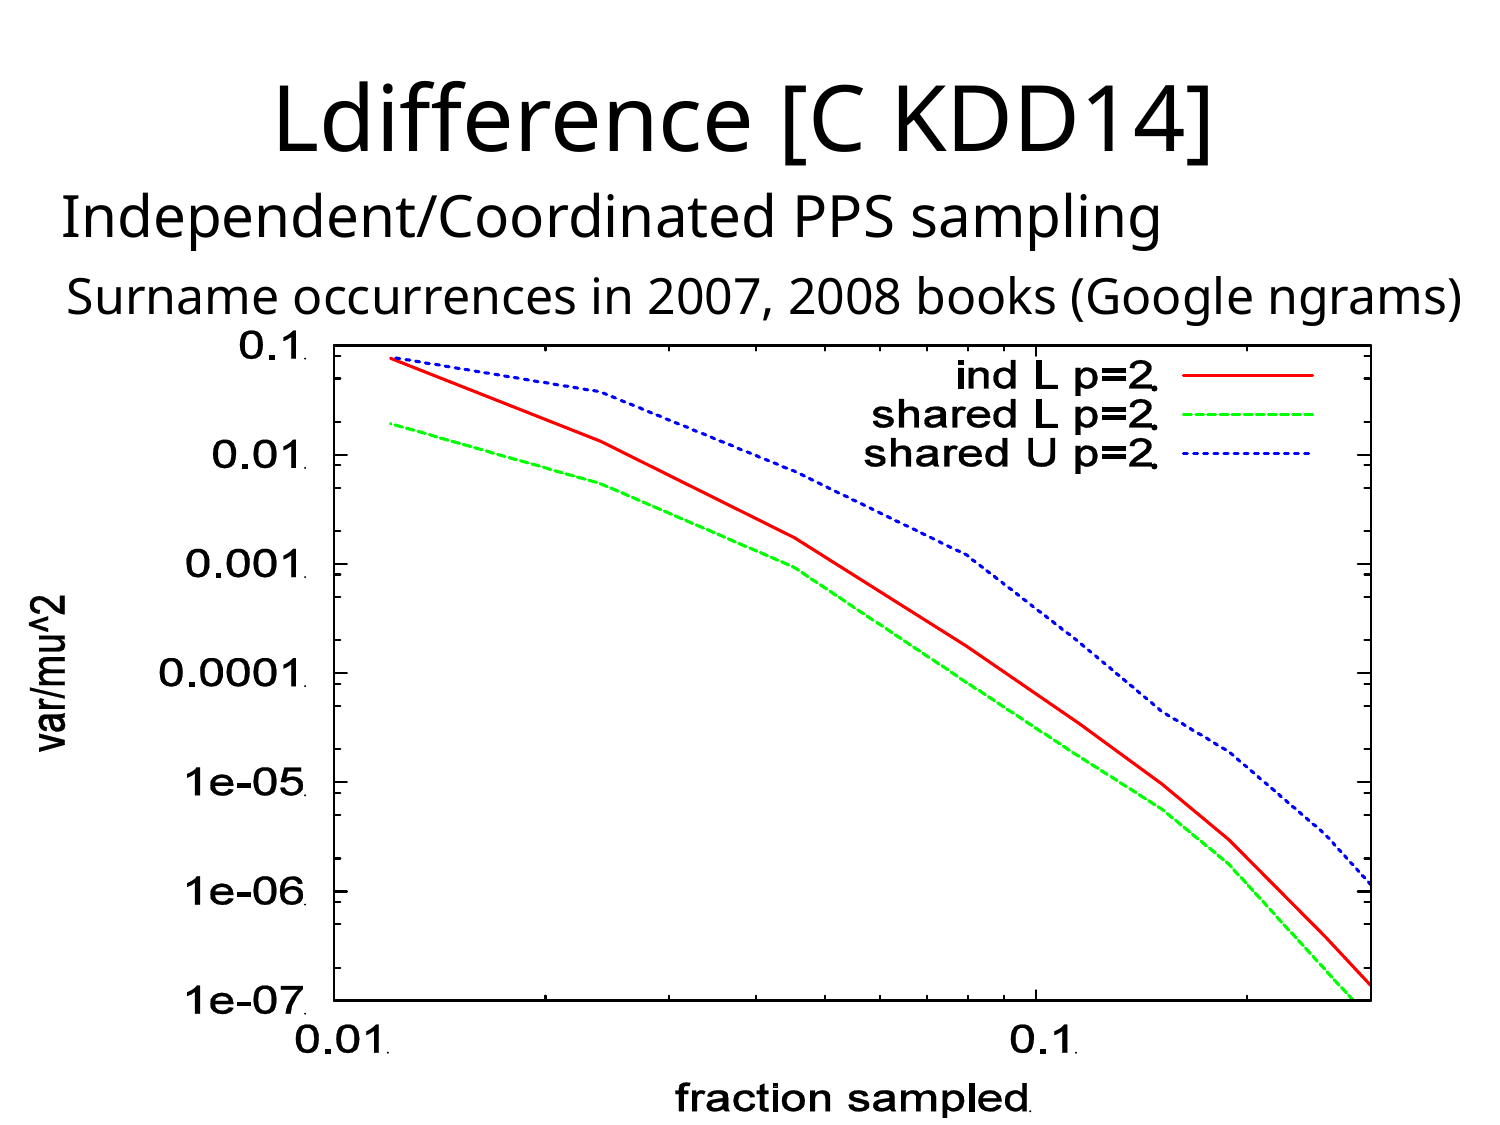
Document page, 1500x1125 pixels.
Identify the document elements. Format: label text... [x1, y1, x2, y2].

text_box Surname occurrences in 2007, 2008 books (Google ngrams) [38, 257, 1492, 333]
text_box Independent/Coordinated PPS sampling [47, 172, 1200, 257]
picture [0, 298, 1454, 1118]
